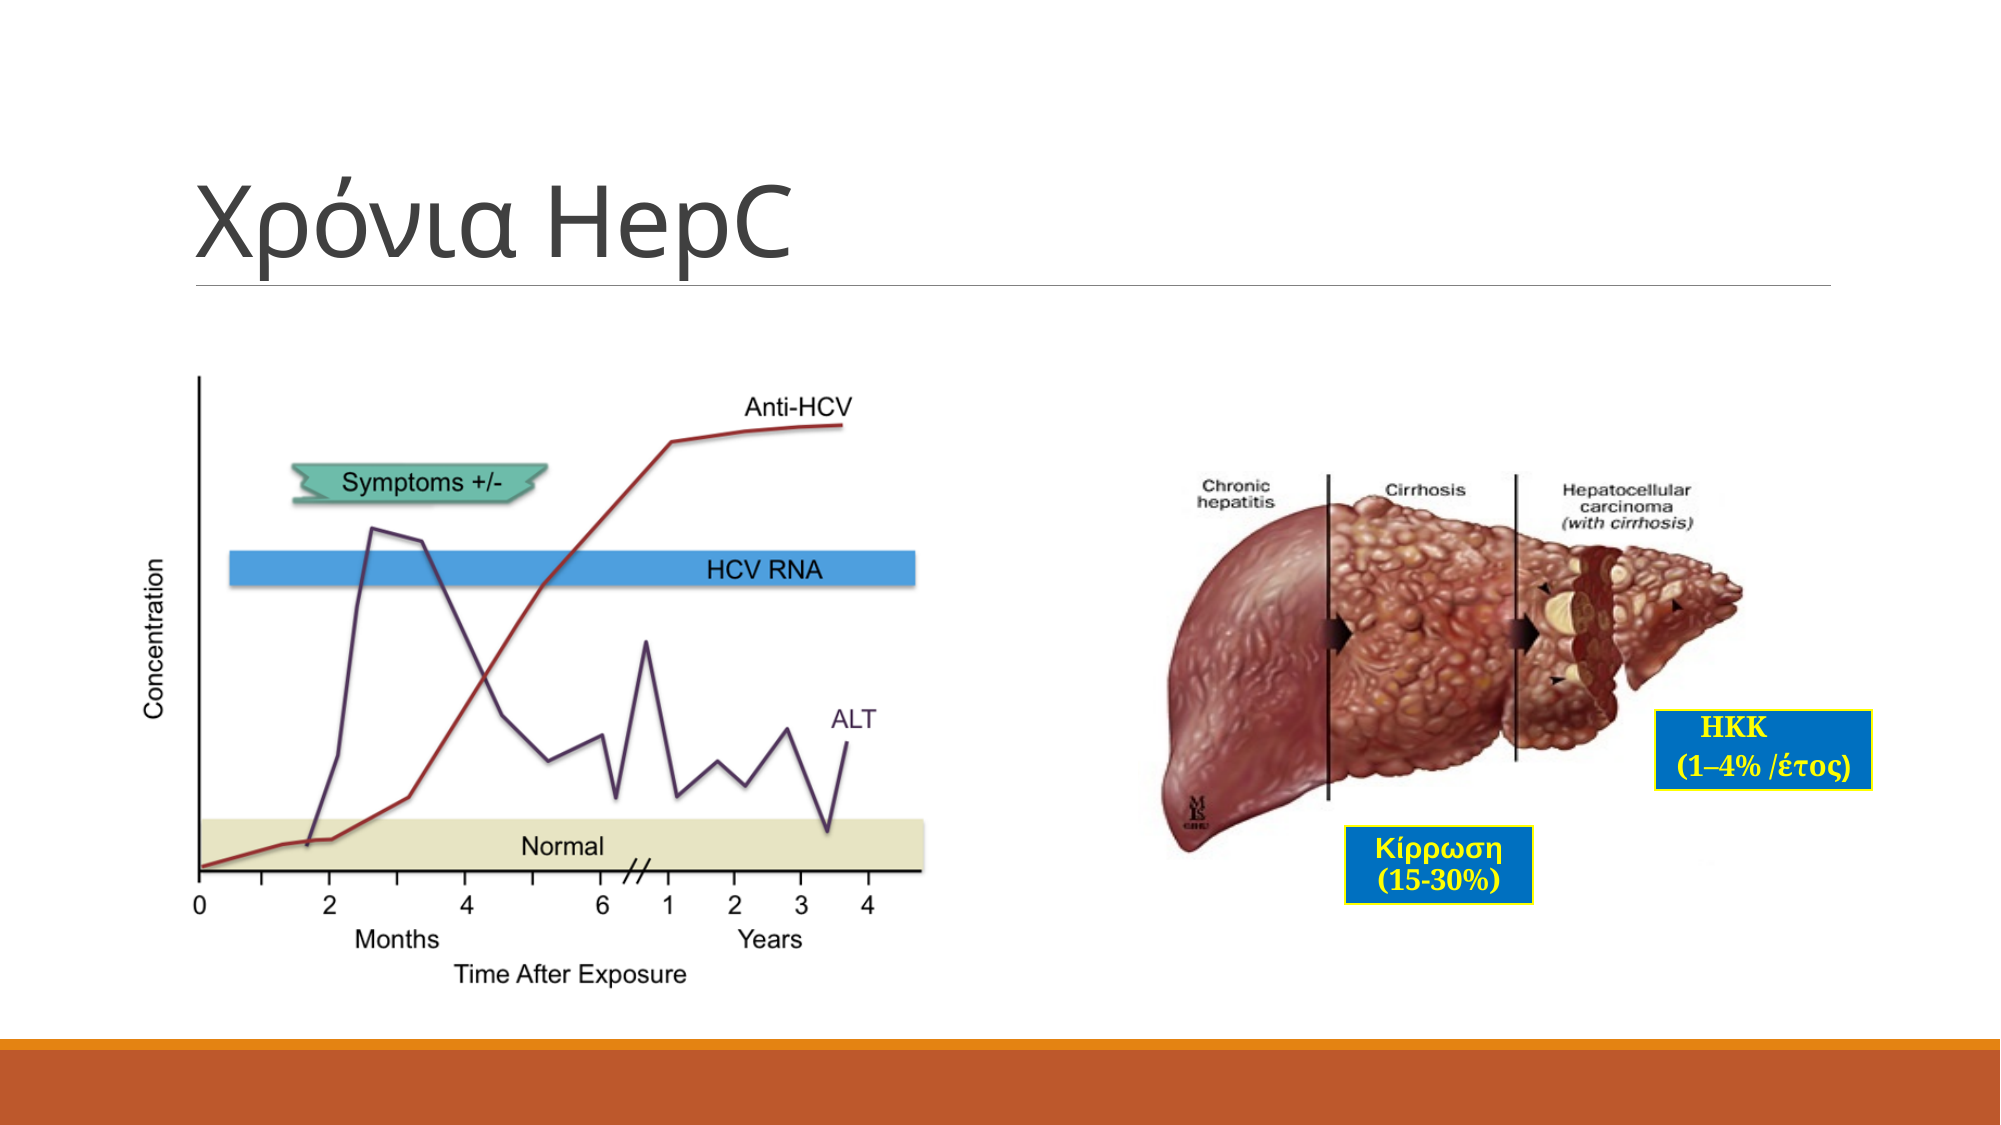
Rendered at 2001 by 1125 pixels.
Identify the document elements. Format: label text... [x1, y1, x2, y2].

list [82, 355, 953, 1008]
text_box HΚΚ (1–4% /έτος) [1772, 710, 1873, 790]
text_box Kίρρωση (15-30%) [1345, 873, 1533, 905]
picture [1137, 470, 1765, 867]
title Χρόνια HepC [180, 47, 1830, 285]
